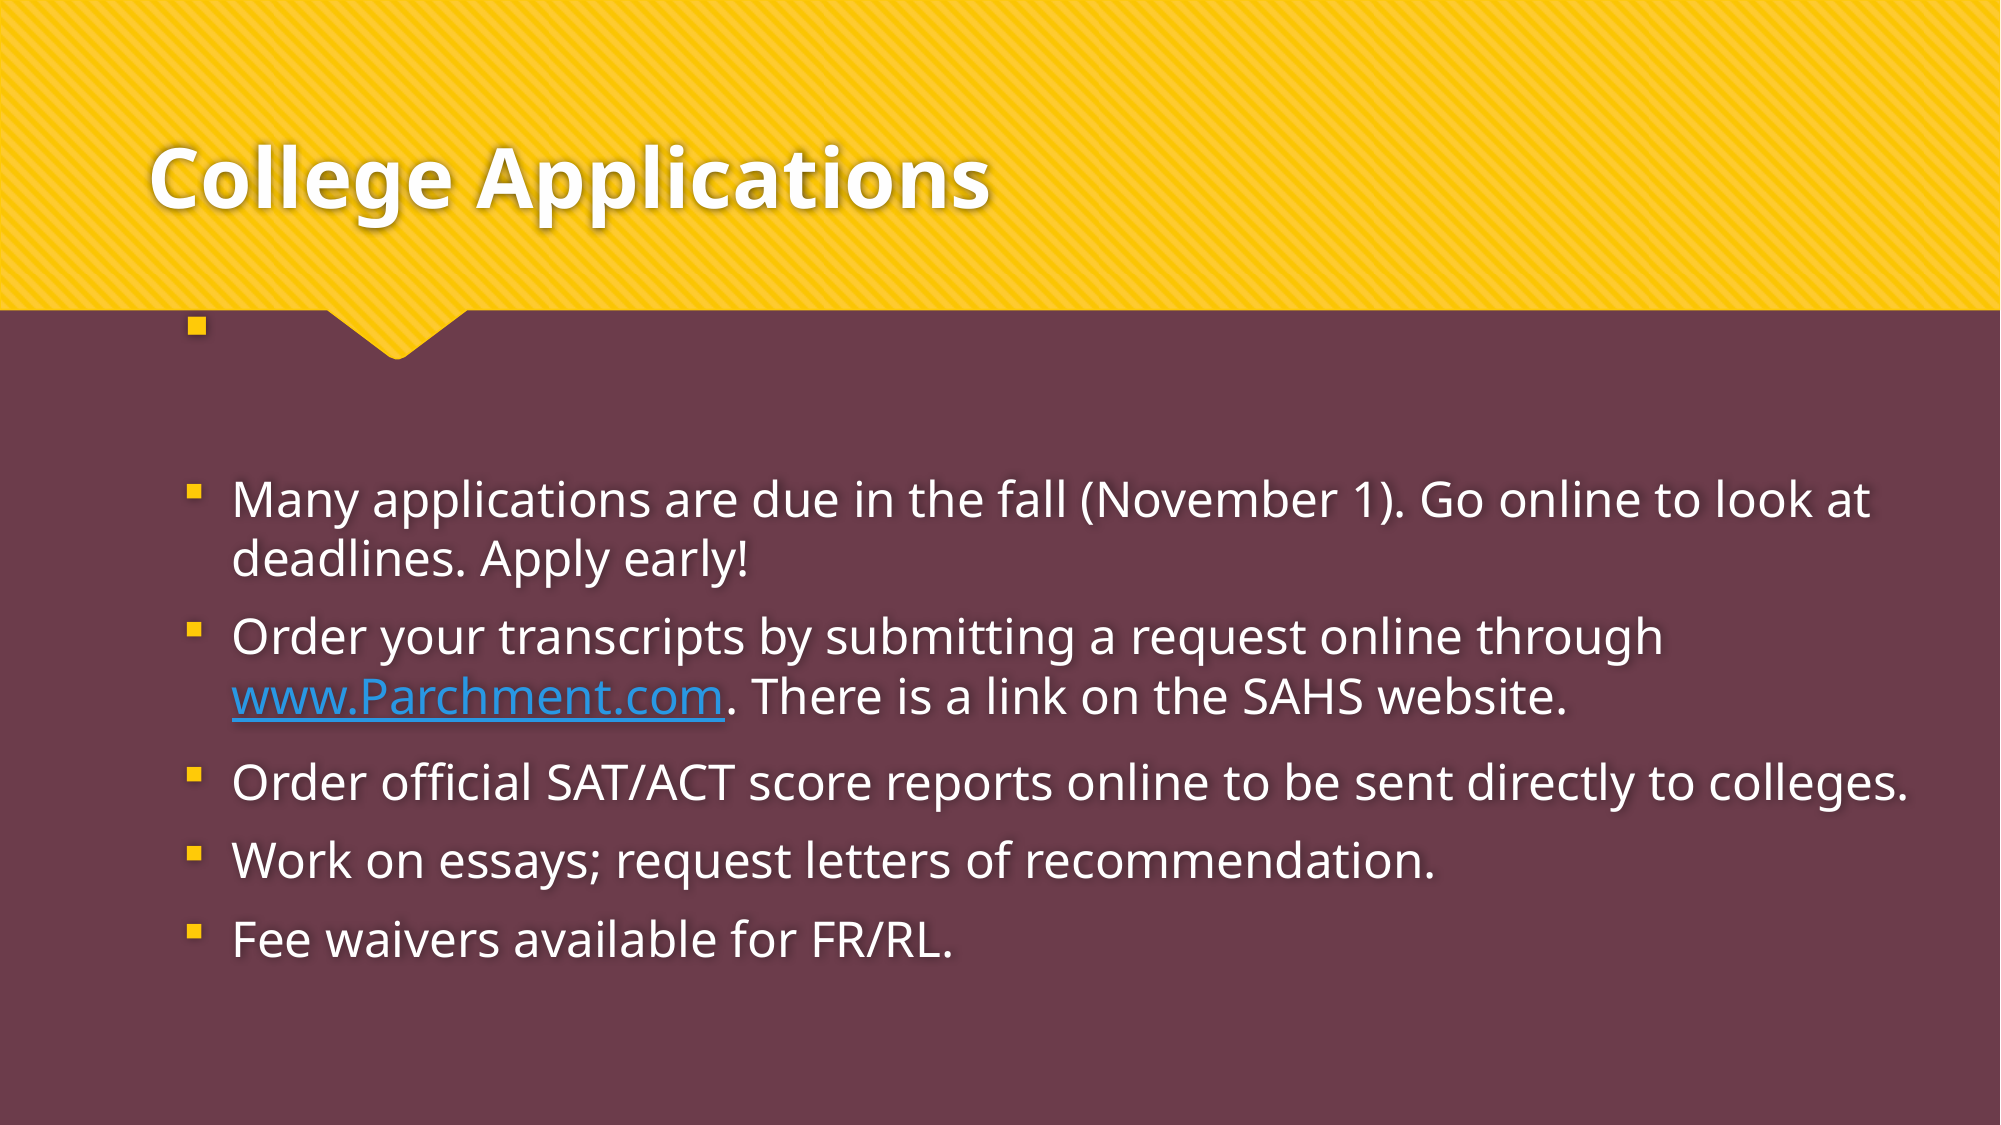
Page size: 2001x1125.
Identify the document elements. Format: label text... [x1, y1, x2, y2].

list Many applications are due in the fall (November 1). Go online to look at deadlines. Apply early! Order your transcripts by submitting a request online through www.Parchment.com. There is a link on the SAHS website. Order official SAT/ACT score reports online to be sent directly to colleges. Work on essays; request letters of recommendation. Fee waivers available for FR/RL. [168, 289, 1950, 1038]
title College Applications [132, 73, 1868, 233]
